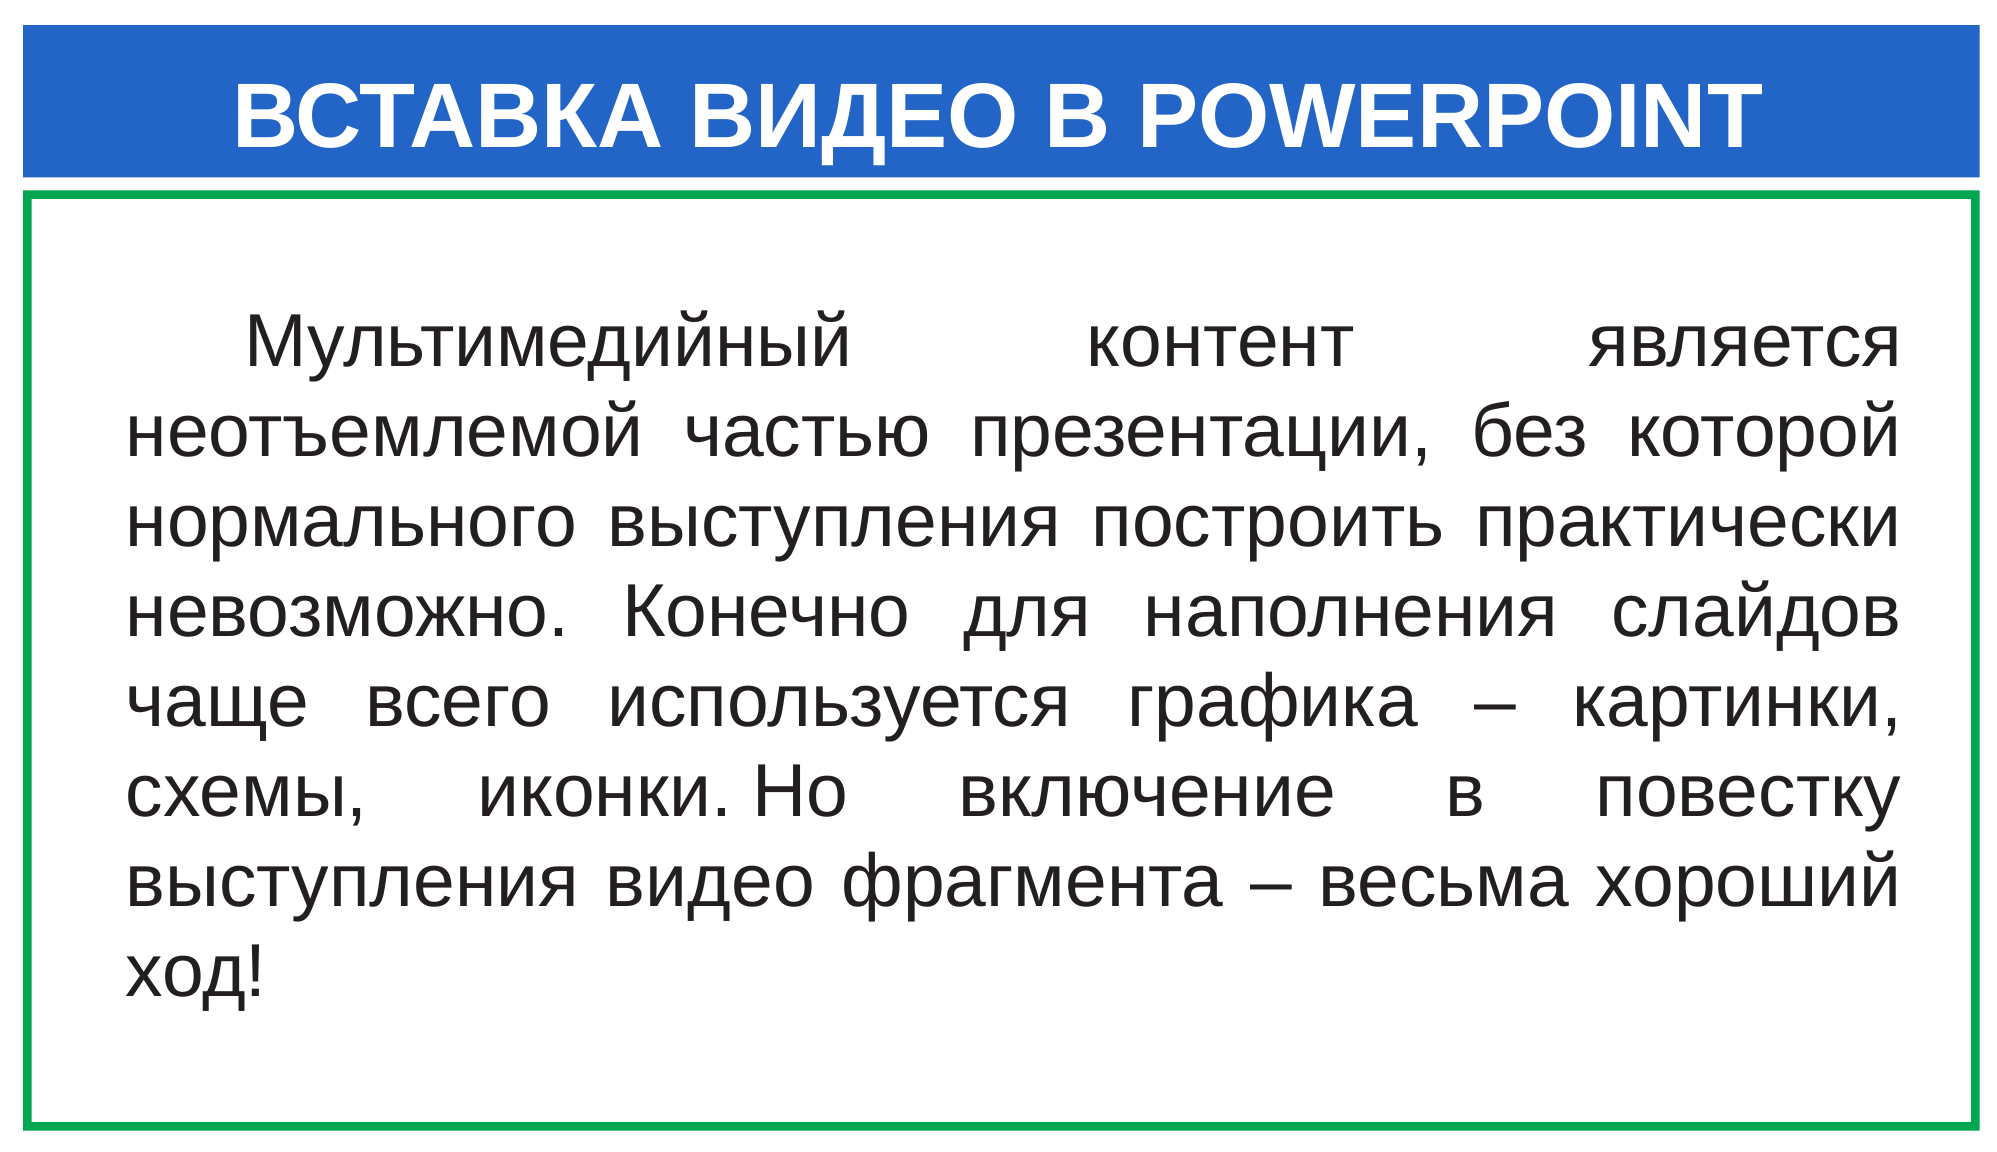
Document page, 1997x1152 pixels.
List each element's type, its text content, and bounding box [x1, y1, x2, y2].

text_box ВСТАВКА ВИДЕО В POWERPOINT [37, 48, 1959, 174]
list Мультимедийный контент является неотъемлемой частью презентации, без которой нормального выступления построить практически невозможно. Конечно для наполнения слайдов чаще всего используется графика – картинки, схемы, иконки. Но включение в повестку выступления видео фрагмента – весьма хороший ход! [107, 282, 1921, 998]
